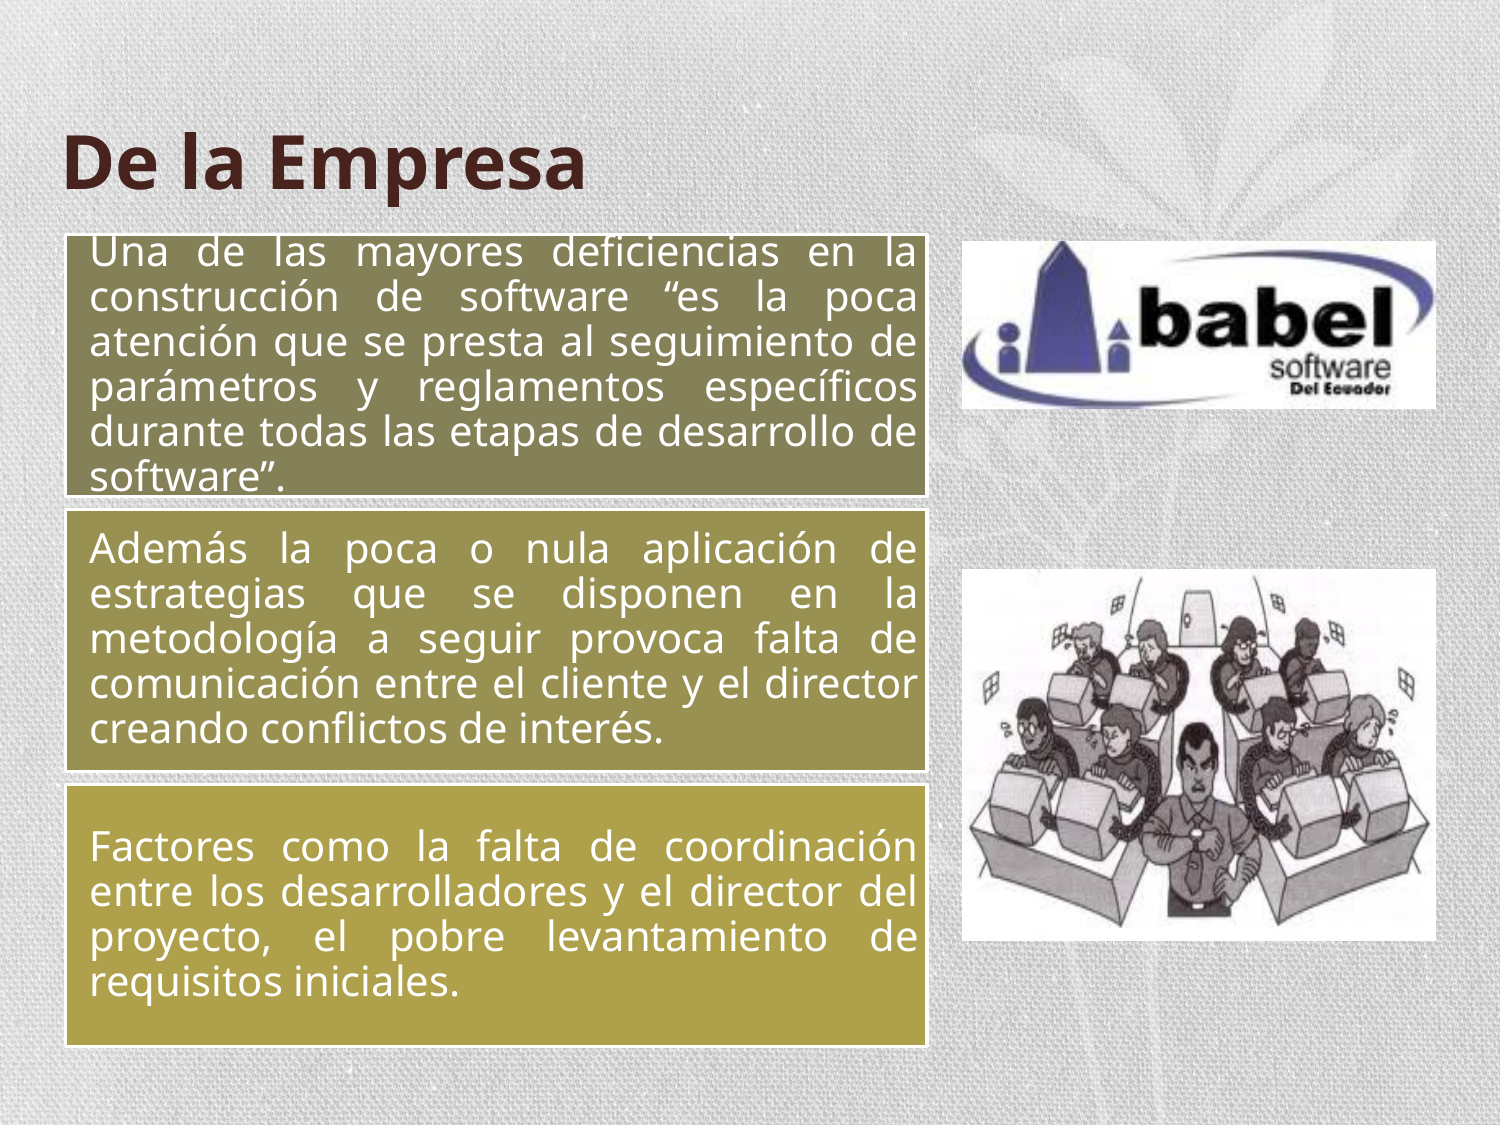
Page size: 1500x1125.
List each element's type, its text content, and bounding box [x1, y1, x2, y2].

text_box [65, 233, 928, 1048]
picture [962, 569, 1436, 941]
picture [962, 240, 1436, 410]
list [45, 213, 904, 646]
title De la Empresa [45, 37, 1455, 213]
